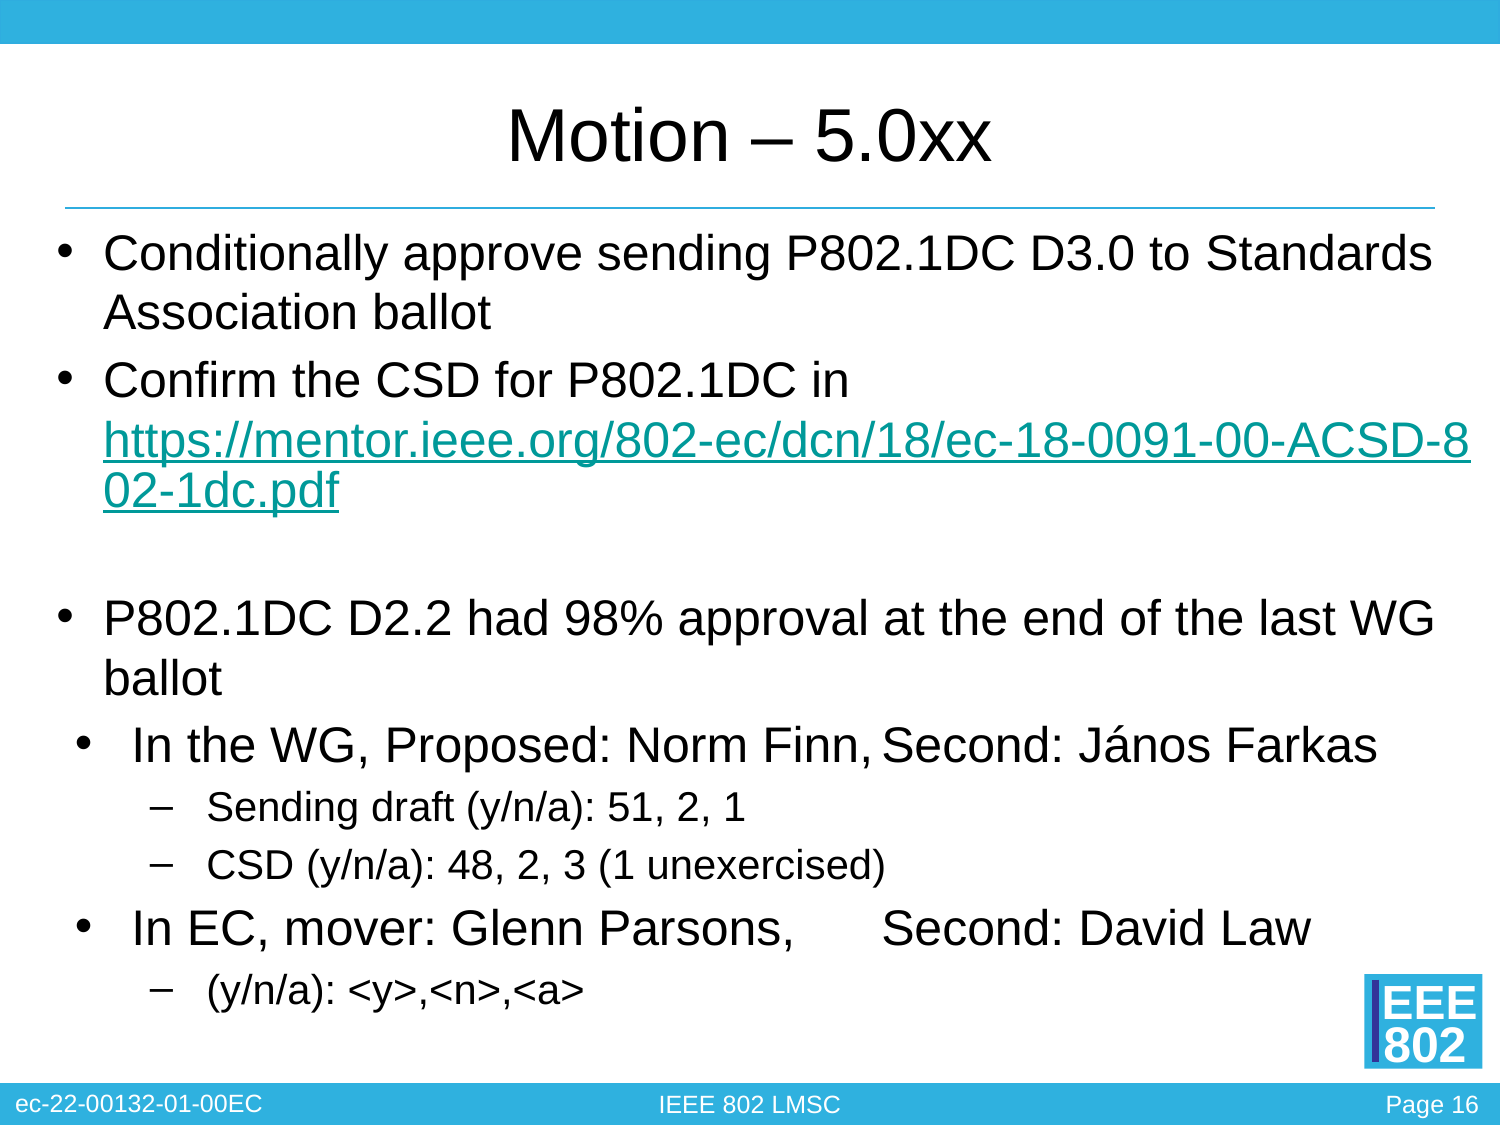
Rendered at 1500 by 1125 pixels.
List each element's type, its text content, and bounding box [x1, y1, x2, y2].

title Motion – 5.0xx [75, 66, 1425, 197]
list Conditionally approve sending P802.1DC D3.0 to Standards Association ballot Confirm the CSD for P802.1DC in https://mentor.ieee.org/802-ec/dcn/18/ec-18-0091-00-ACSD-802-1dc.pdf P802.1DC D2.2 had 98% approval at the end of the last WG ballot In the WG, Proposed: Norm Finn, Second: János Farkas Sending draft (y/n/a): 51, 2, 1 CSD (y/n/a): 48, 2, 3 (1 unexercised) In EC, mover: Glenn Parsons, Second: David Law (y/n/a): <y>,<n>,<a> [41, 212, 1500, 1068]
